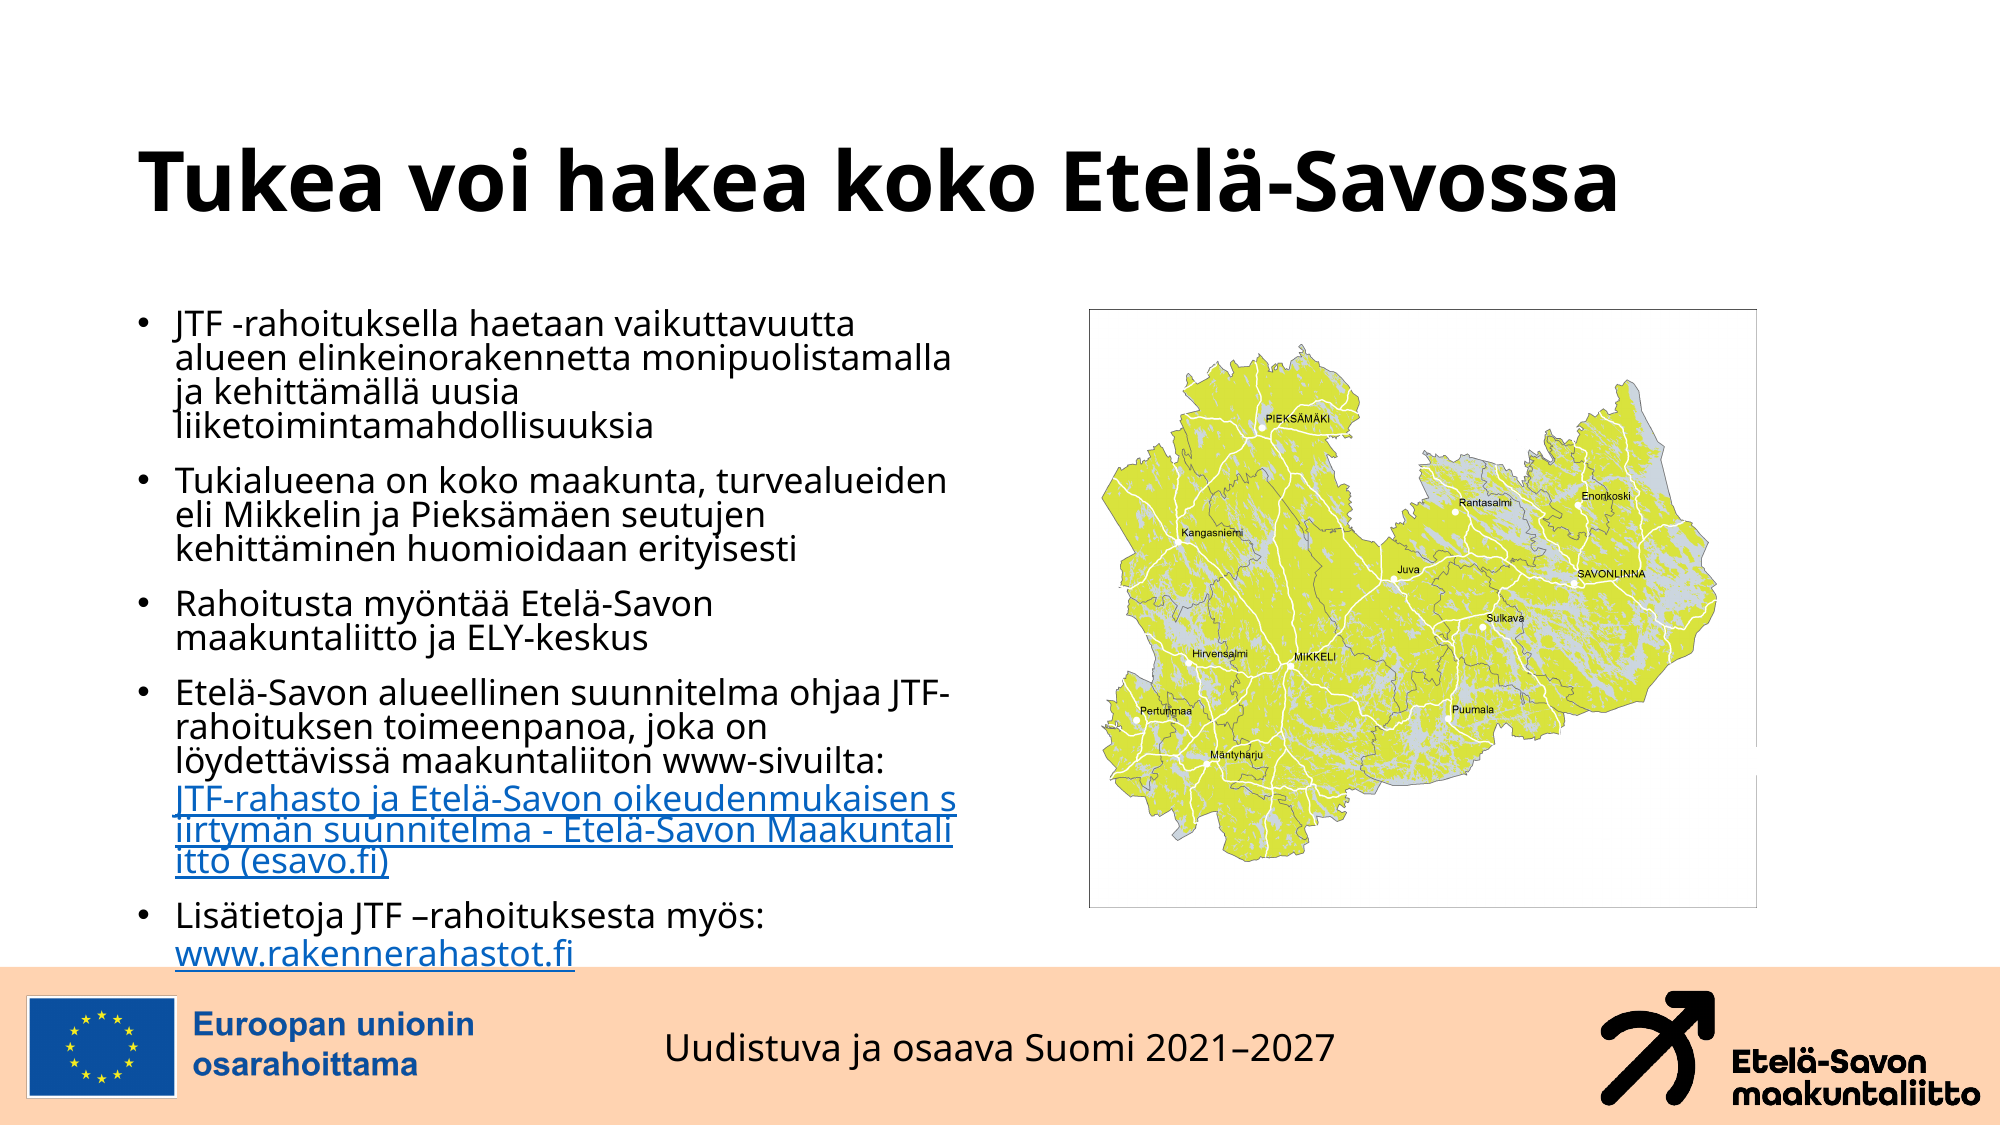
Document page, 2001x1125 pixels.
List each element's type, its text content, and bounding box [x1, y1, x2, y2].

list JTF -rahoituksella haetaan vaikuttavuutta alueen elinkeinorakennetta monipuolistamalla ja kehittämällä uusia liiketoimintamahdollisuuksia Tukialueena on koko maakunta, turvealueiden eli Mikkelin ja Pieksämäen seutujen kehittäminen huomioidaan erityisesti Rahoitusta myöntää Etelä-Savon maakuntaliitto ja ELY-keskus Etelä-Savon alueellinen suunnitelma ohjaa JTF-rahoituksen toimeenpanoa, joka on löydettävissä maakuntaliiton www-sivuilta: JTF-rahasto ja Etelä-Savon oikeudenmukaisen siirtymän suunnitelma - Etelä-Savon Maakuntaliitto (esavo.fi) Lisätietoja JTF –rahoituksesta myös: www.rakennerahastot.fi [137, 309, 961, 965]
picture [1089, 309, 1757, 908]
picture [1578, 968, 2000, 1125]
title Tukea voi hakea koko Etelä-Savossa [137, 59, 1863, 230]
